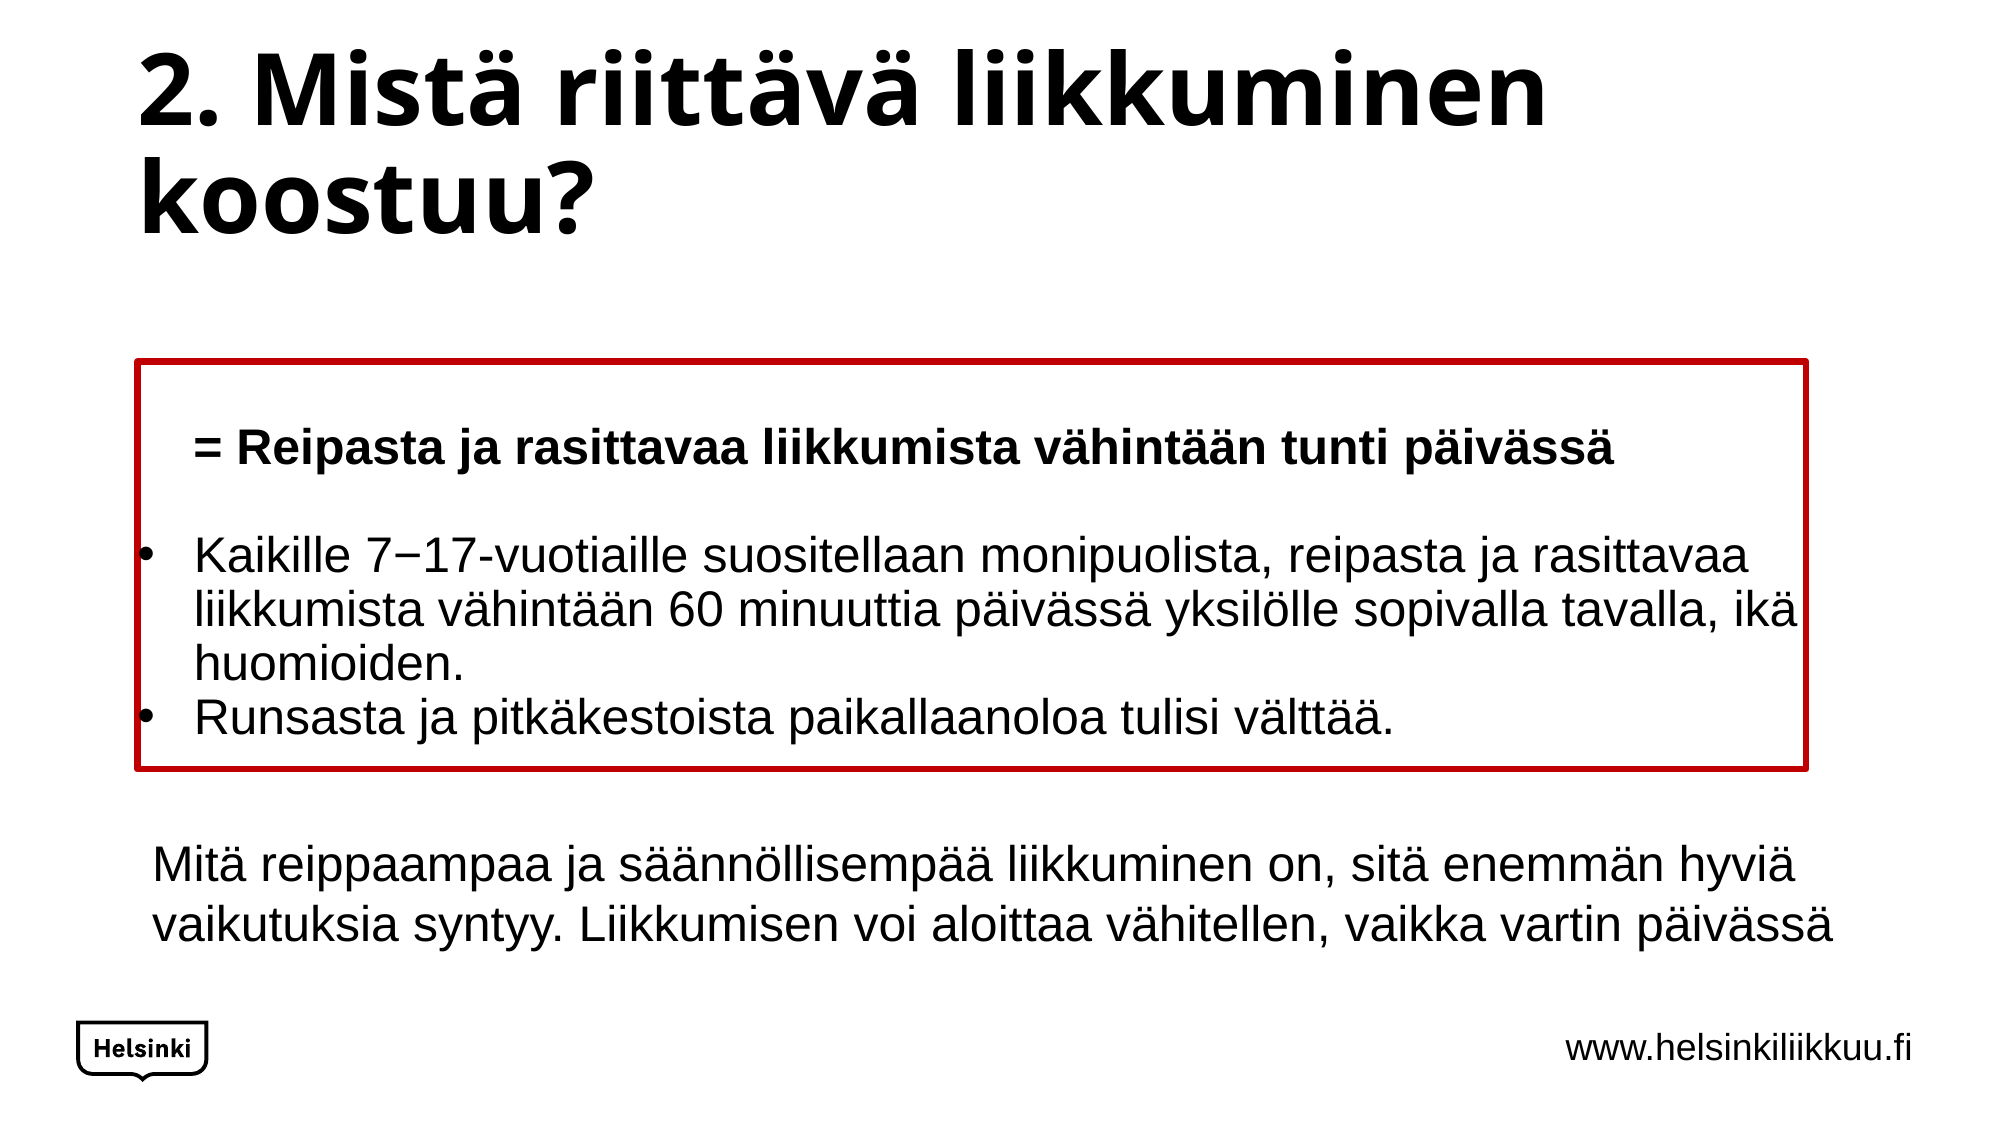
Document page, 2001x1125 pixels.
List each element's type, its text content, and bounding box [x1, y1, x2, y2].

text_box = Reipasta ja rasittavaa liikkumista vähintään tunti päivässä Kaikille 7−17-vuotiaille suositellaan monipuolista, reipasta ja rasittavaa liikkumista vähintään 60 minuuttia päivässä yksilölle sopivalla tavalla, ikä huomioiden. Runsasta ja pitkäkestoista paikallaanoloa tulisi välttää. [137, 361, 1807, 770]
title 2. Mistä riittävä liikkuminen koostuu? [137, 38, 1965, 257]
text_box Mitä reippaampaa ja säännöllisempää liikkuminen on, sitä enemmän hyviä vaikutuksia syntyy. Liikkumisen voi aloittaa vähitellen, vaikka vartin päivässä [137, 824, 1920, 959]
text_box www.helsinkiliikkuu.fi [1550, 1015, 1938, 1121]
